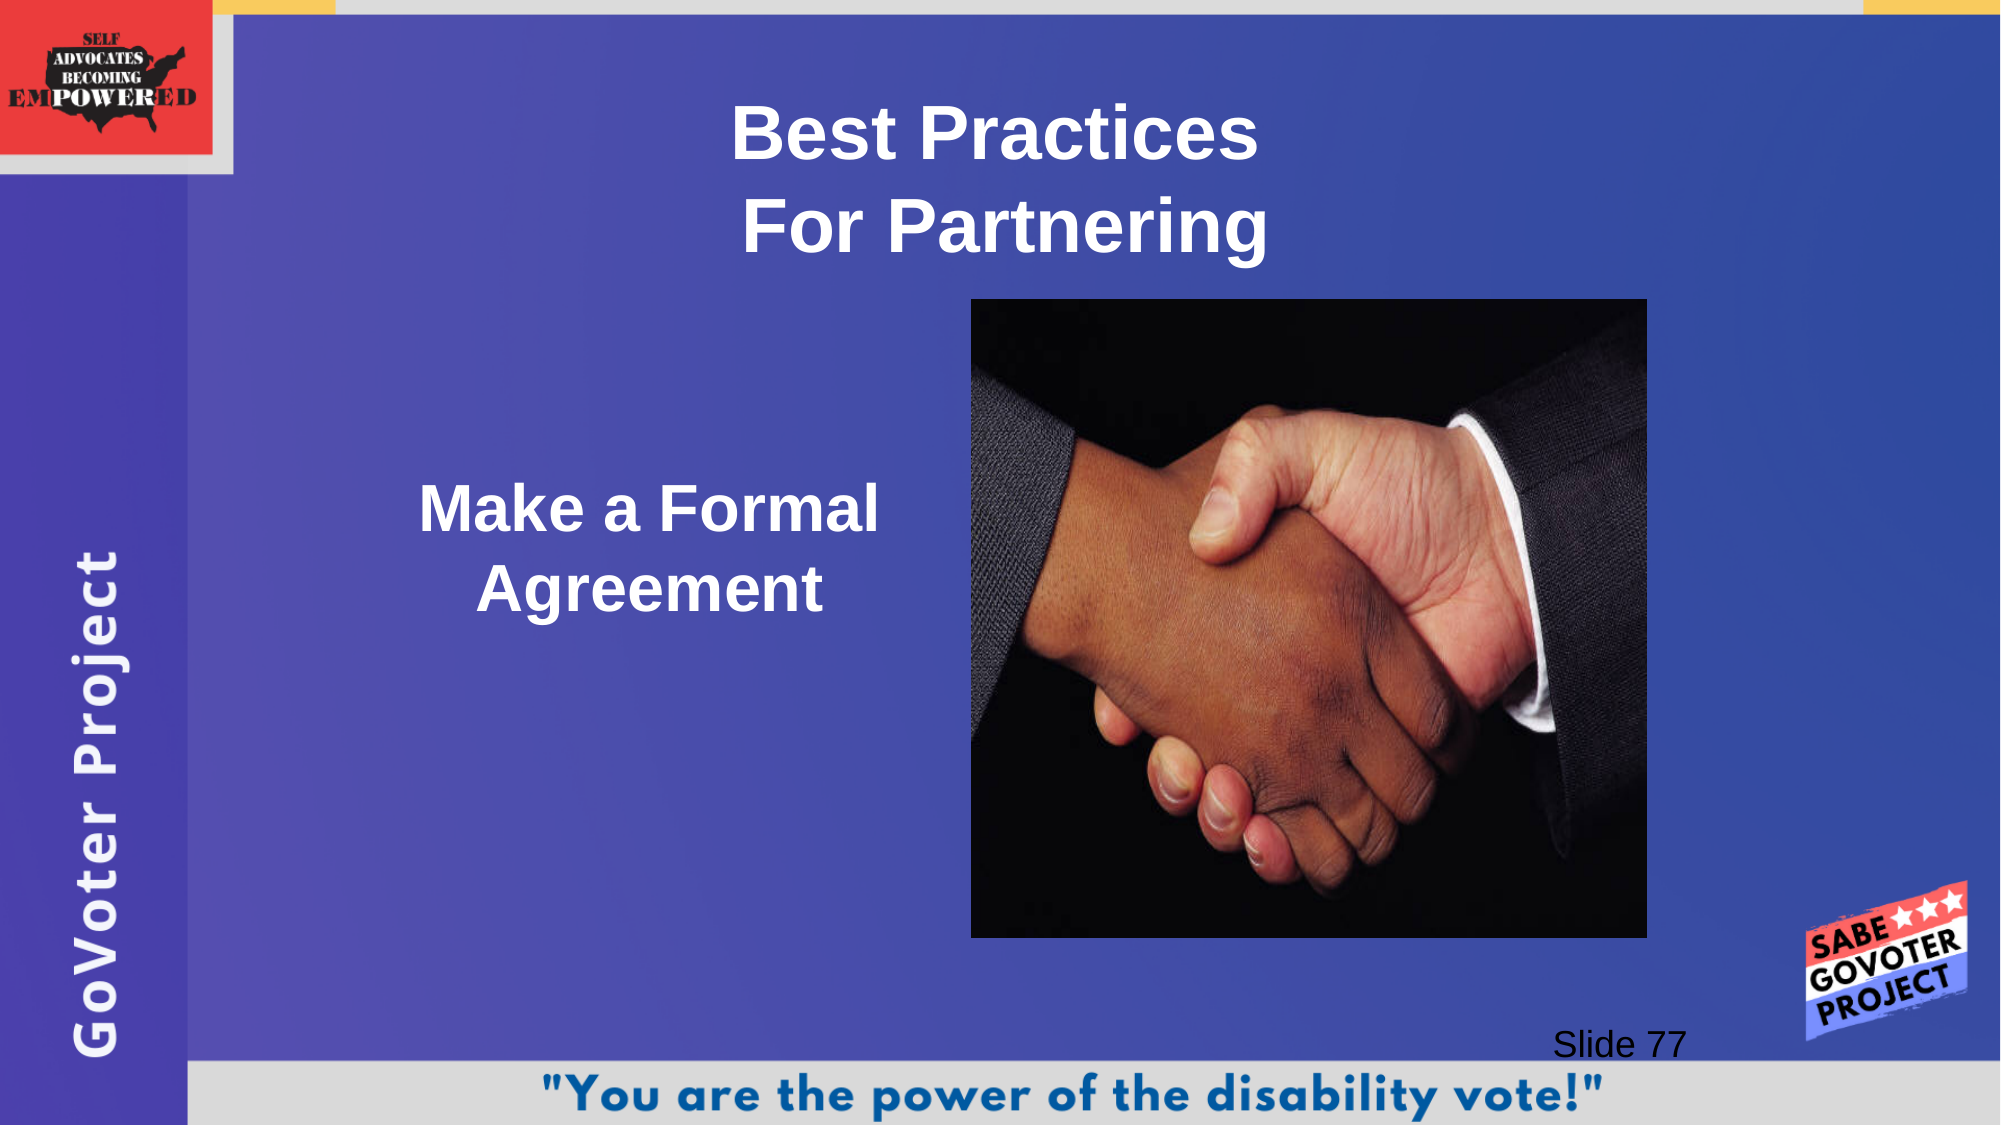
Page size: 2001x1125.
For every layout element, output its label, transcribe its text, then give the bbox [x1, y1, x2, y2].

title Best Practices For Partnering [337, 75, 1675, 275]
picture [0, 0, 2001, 1125]
text_box Slide 77 [1474, 1012, 1713, 1073]
list Make a Formal Agreement [324, 237, 975, 875]
